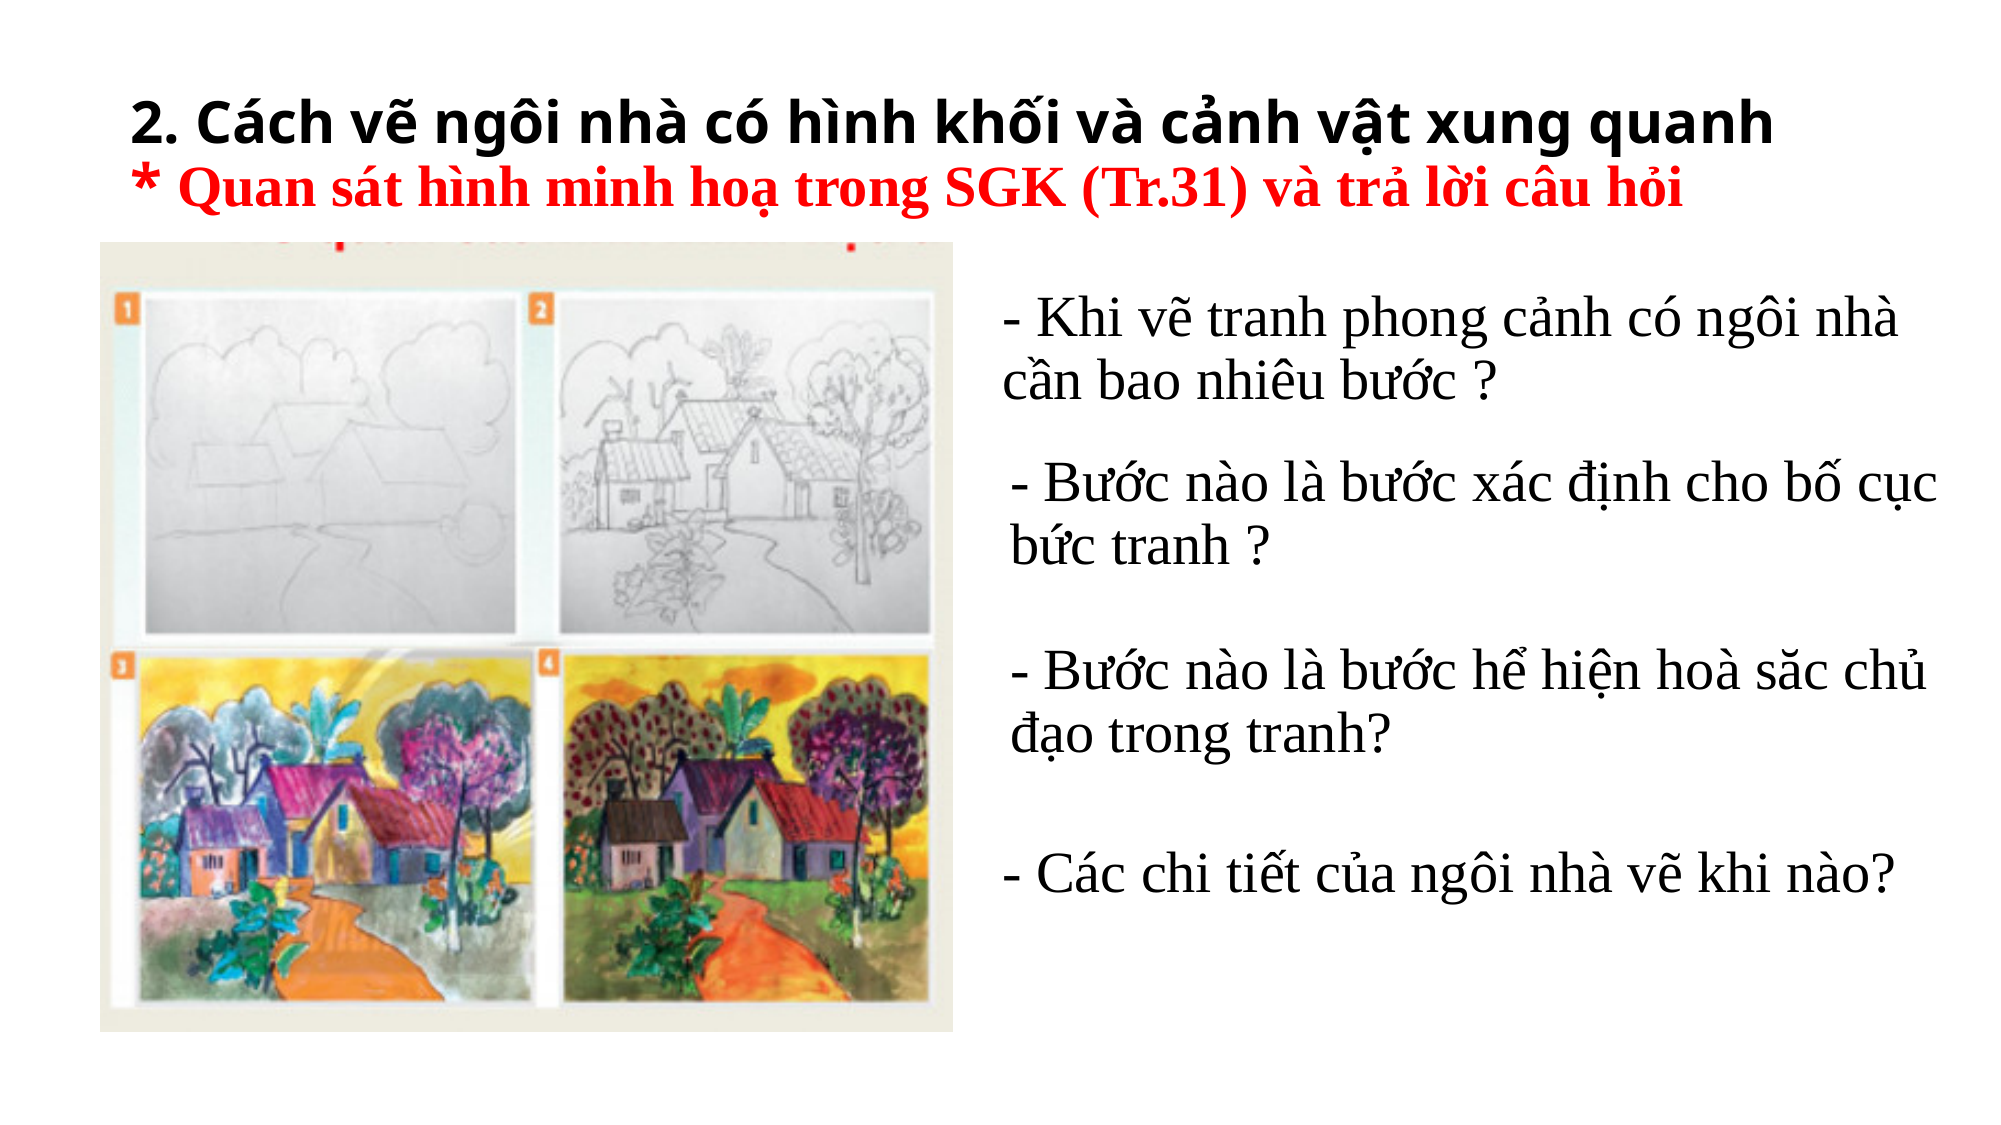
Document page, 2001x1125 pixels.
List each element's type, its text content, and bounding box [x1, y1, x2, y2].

list - Khi vẽ tranh phong cảnh có ngôi nhà cần bao nhiêu bước ? [987, 278, 1960, 442]
text_box - Bước nào là bước xác định cho bố cục bức tranh ? [995, 443, 1967, 613]
text_box - Các chi tiết của ngôi nhà vẽ khi nào? [987, 772, 1960, 973]
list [100, 242, 953, 1032]
text_box - Bước nào là bước hể hiện hoà săc chủ đạo trong tranh? [995, 632, 1967, 783]
title 2. Cách vẽ ngôi nhà có hình khối và cảnh vật xung quanh * Quan sát hình minh hoạ trong SGK (Tr.31) và trả lời câu hỏi [115, 0, 1942, 313]
